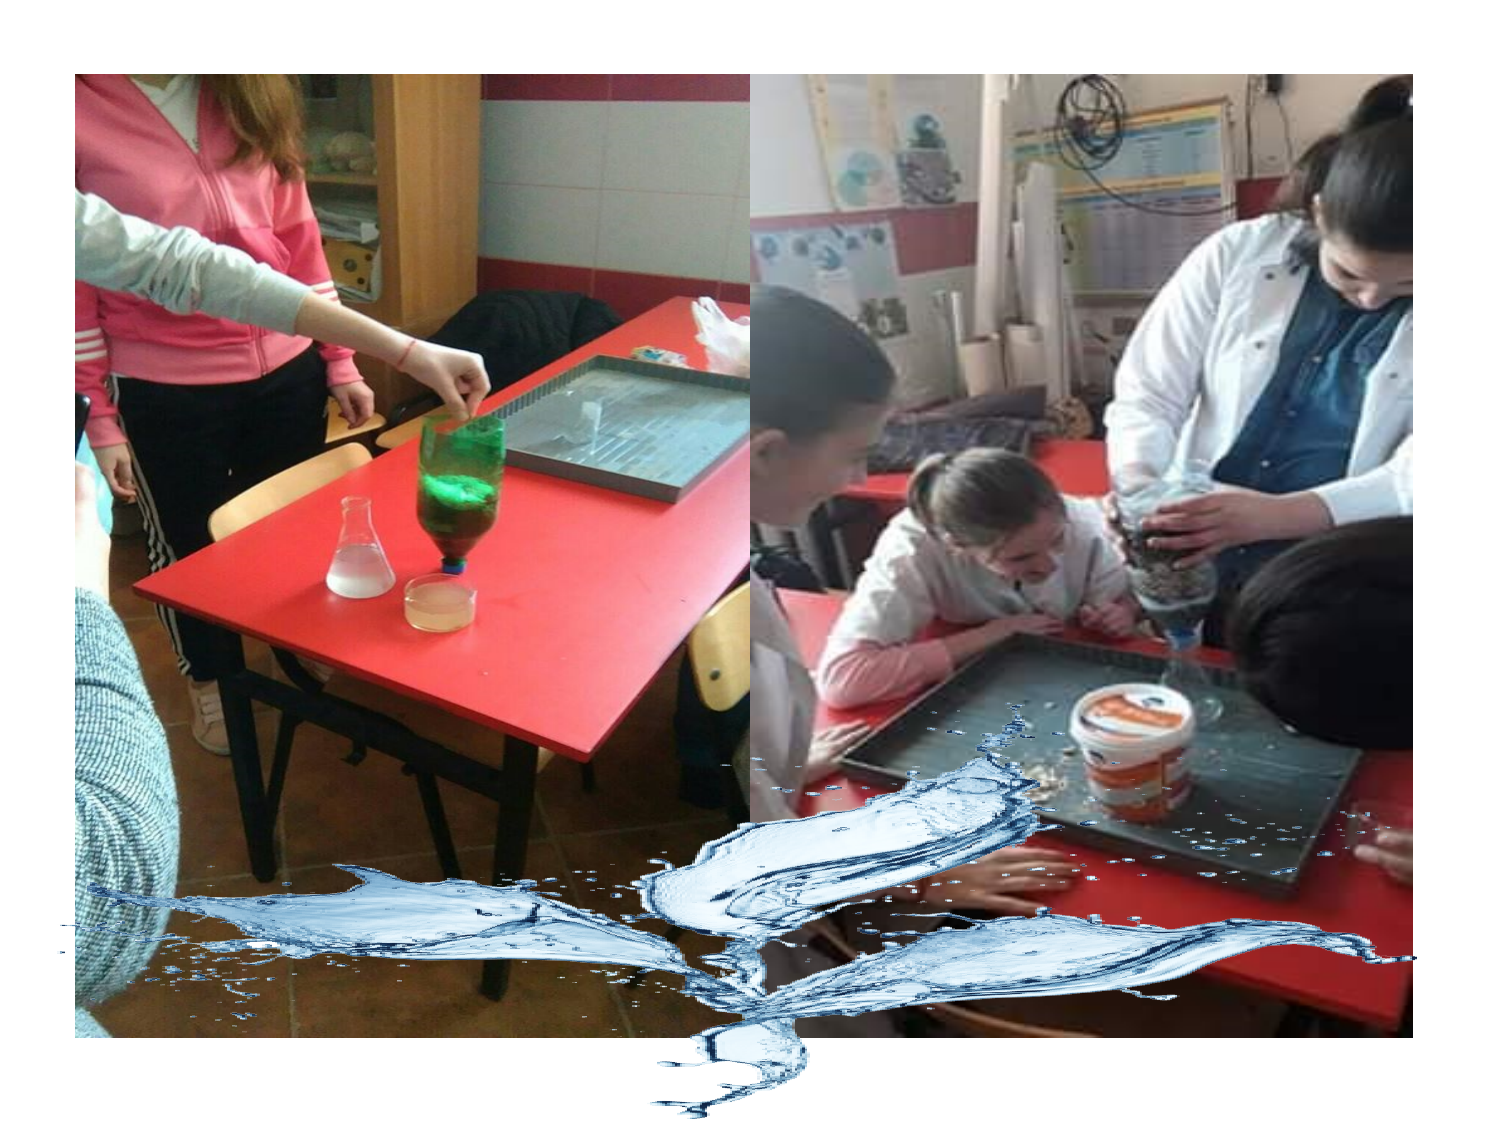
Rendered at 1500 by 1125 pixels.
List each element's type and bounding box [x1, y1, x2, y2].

list [74, 74, 748, 698]
picture [0, 74, 1500, 1125]
